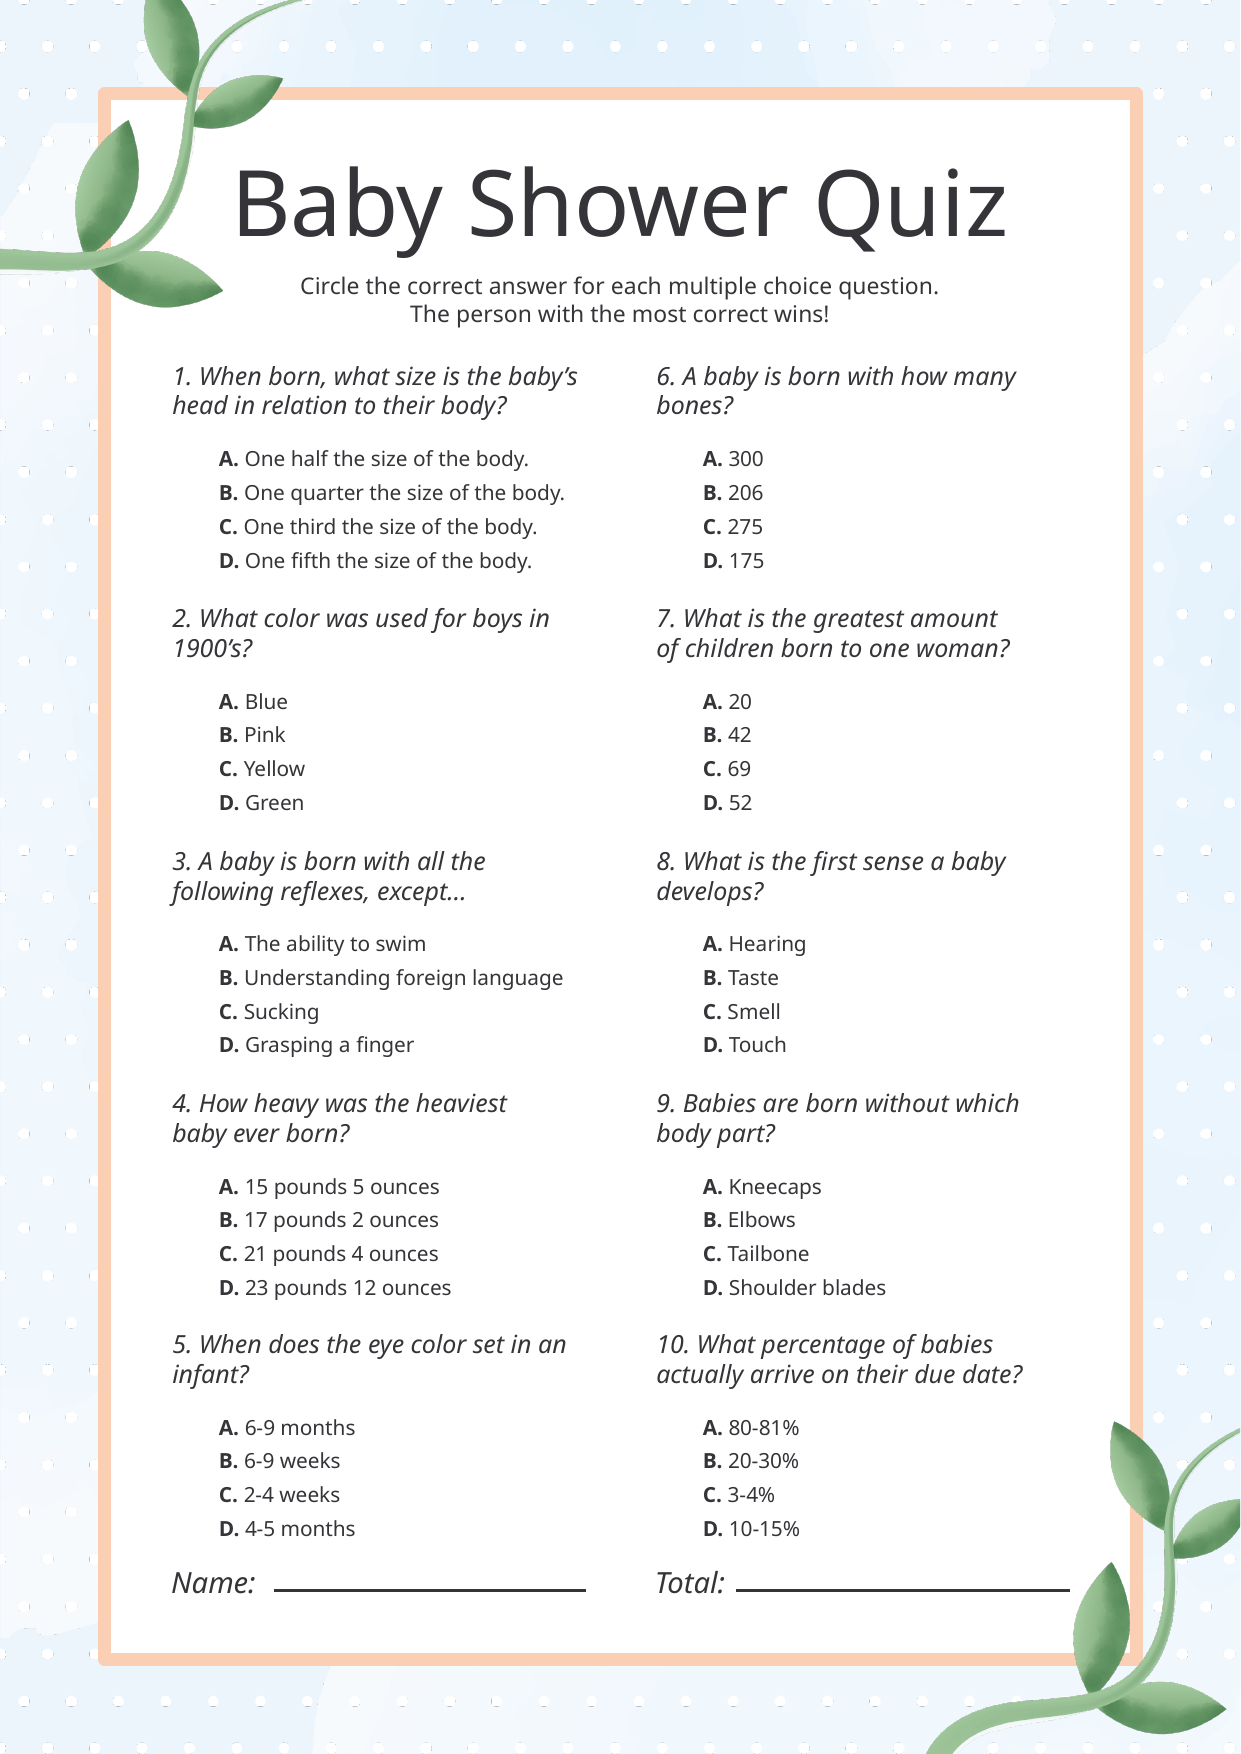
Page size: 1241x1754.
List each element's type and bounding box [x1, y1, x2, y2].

text_box [0, 0, 1241, 1754]
text_box [171, 844, 644, 1050]
picture [913, 1391, 1241, 1754]
text_box [655, 844, 1128, 1050]
picture [0, 0, 347, 315]
text_box [654, 1563, 1127, 1600]
text_box [655, 359, 1128, 566]
text_box [171, 602, 644, 808]
text_box [171, 1087, 644, 1293]
text_box [171, 359, 644, 566]
text_box [655, 602, 1128, 808]
text_box [655, 1328, 1128, 1534]
text_box [170, 1563, 643, 1600]
text_box [171, 1328, 644, 1534]
text_box [655, 1087, 1128, 1293]
